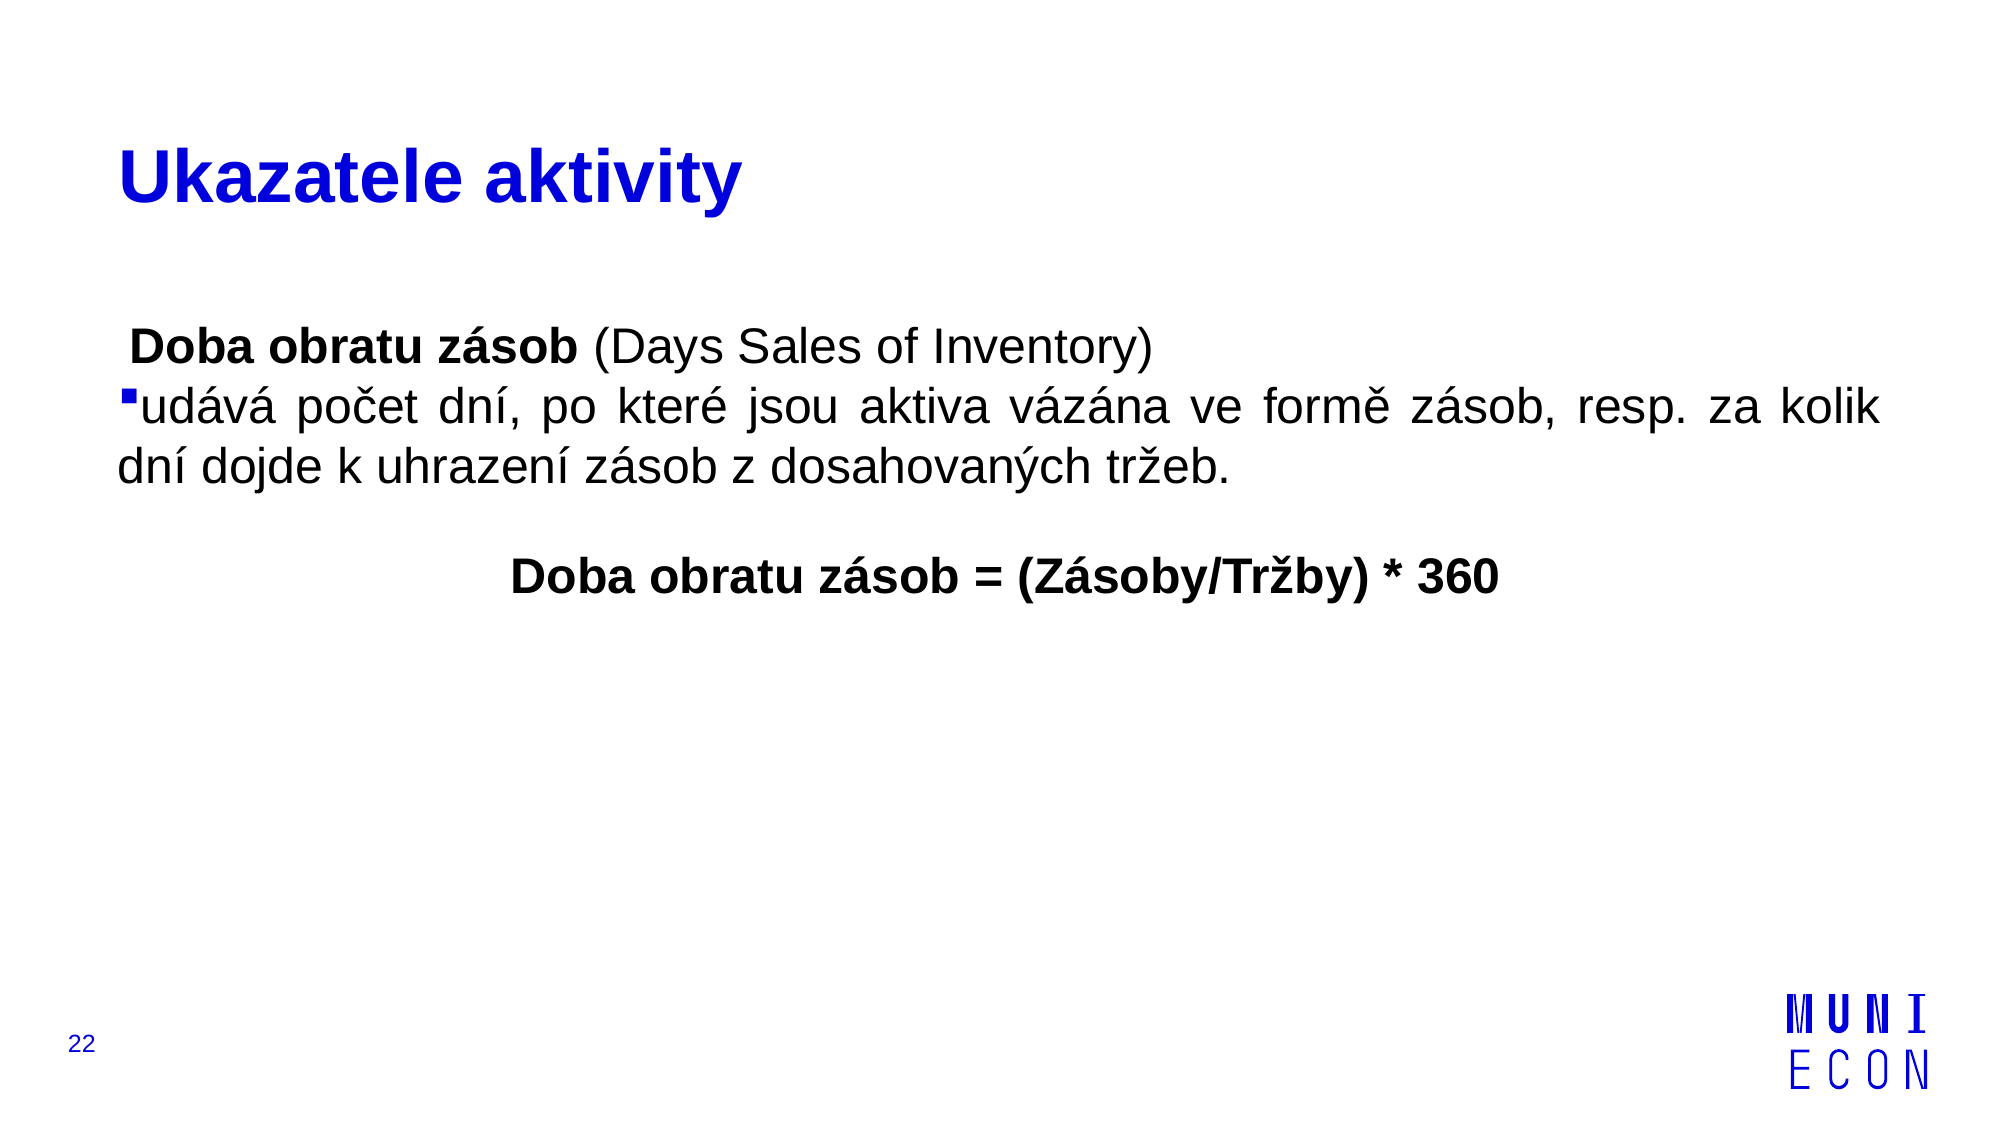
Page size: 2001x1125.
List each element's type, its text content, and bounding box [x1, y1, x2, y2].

title Ukazatele aktivity [118, 118, 1883, 193]
list Doba obratu zásob (Days Sales of Inventory) udává počet dní, po které jsou aktiva vázána ve formě zásob, resp. za kolik dní dojde k uhrazení zásob z dosahovaných tržeb. Doba obratu zásob = (Zásoby/Tržby) * 360 [117, 307, 1882, 957]
slide_number 22 [67, 1021, 110, 1063]
